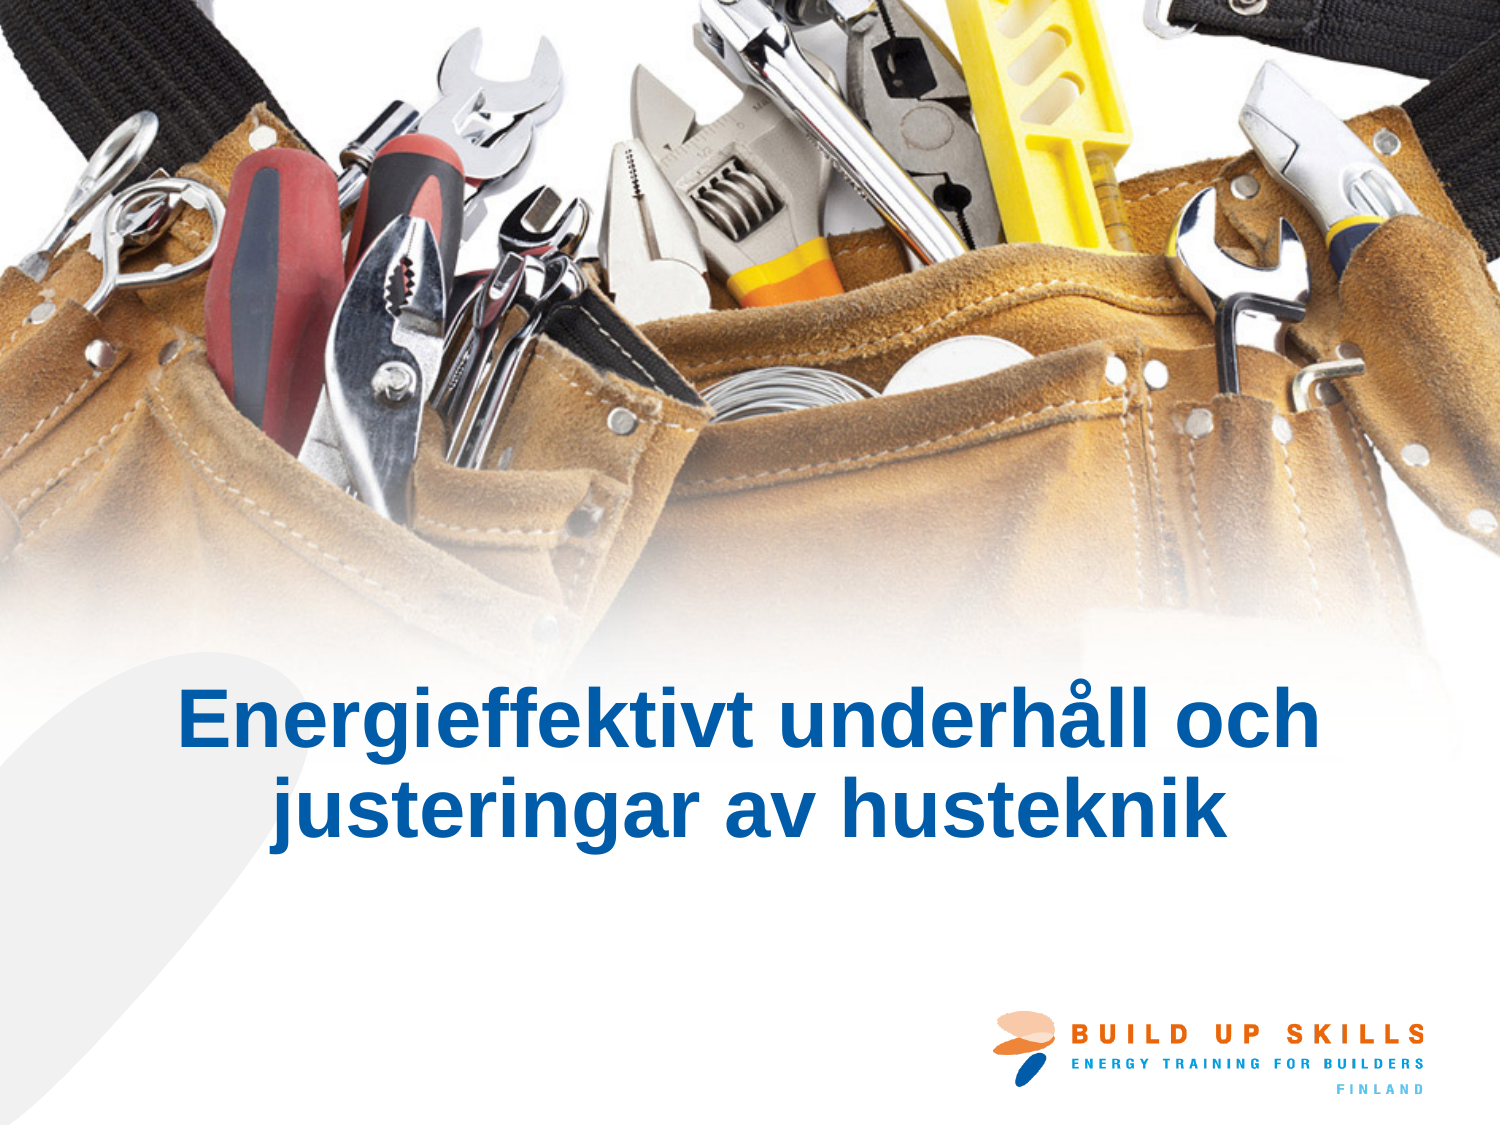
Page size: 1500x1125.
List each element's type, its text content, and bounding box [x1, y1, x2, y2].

picture [0, 0, 1500, 1125]
title Energieffektivt underhåll och justeringar av husteknik [76, 586, 1424, 858]
